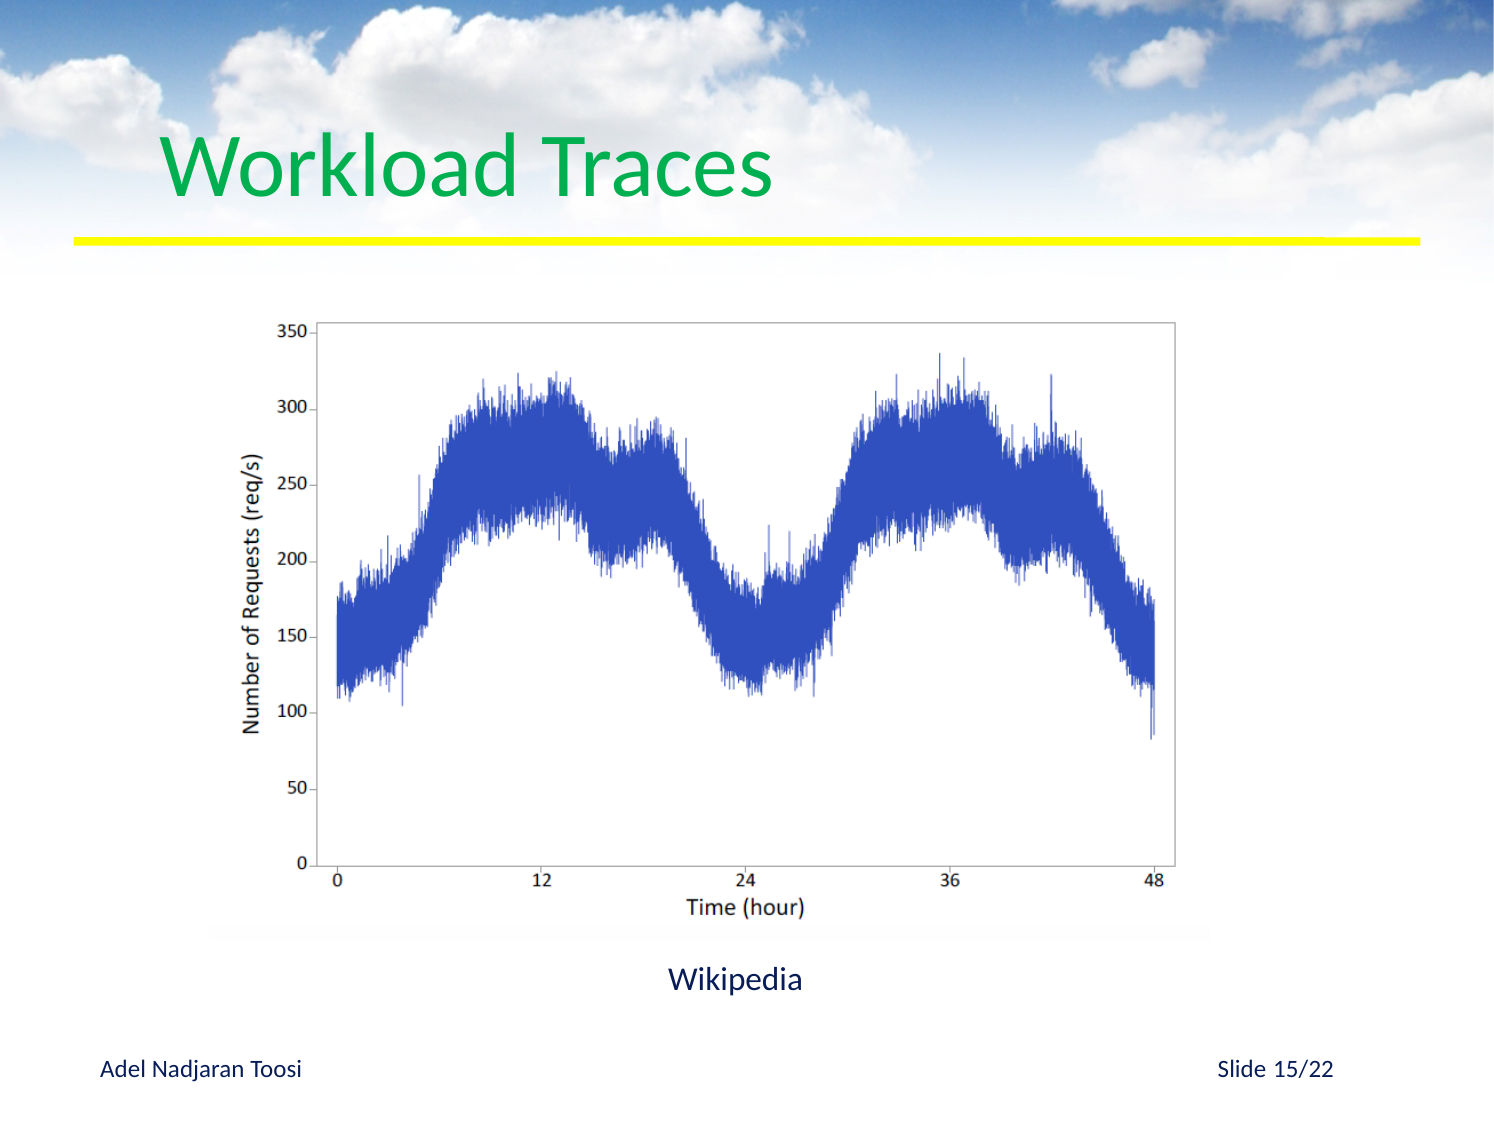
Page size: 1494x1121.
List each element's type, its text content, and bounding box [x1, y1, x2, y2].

text_box Wikipedia [653, 950, 819, 1005]
picture [0, 0, 1494, 1121]
title Workload Traces [143, 40, 1420, 223]
